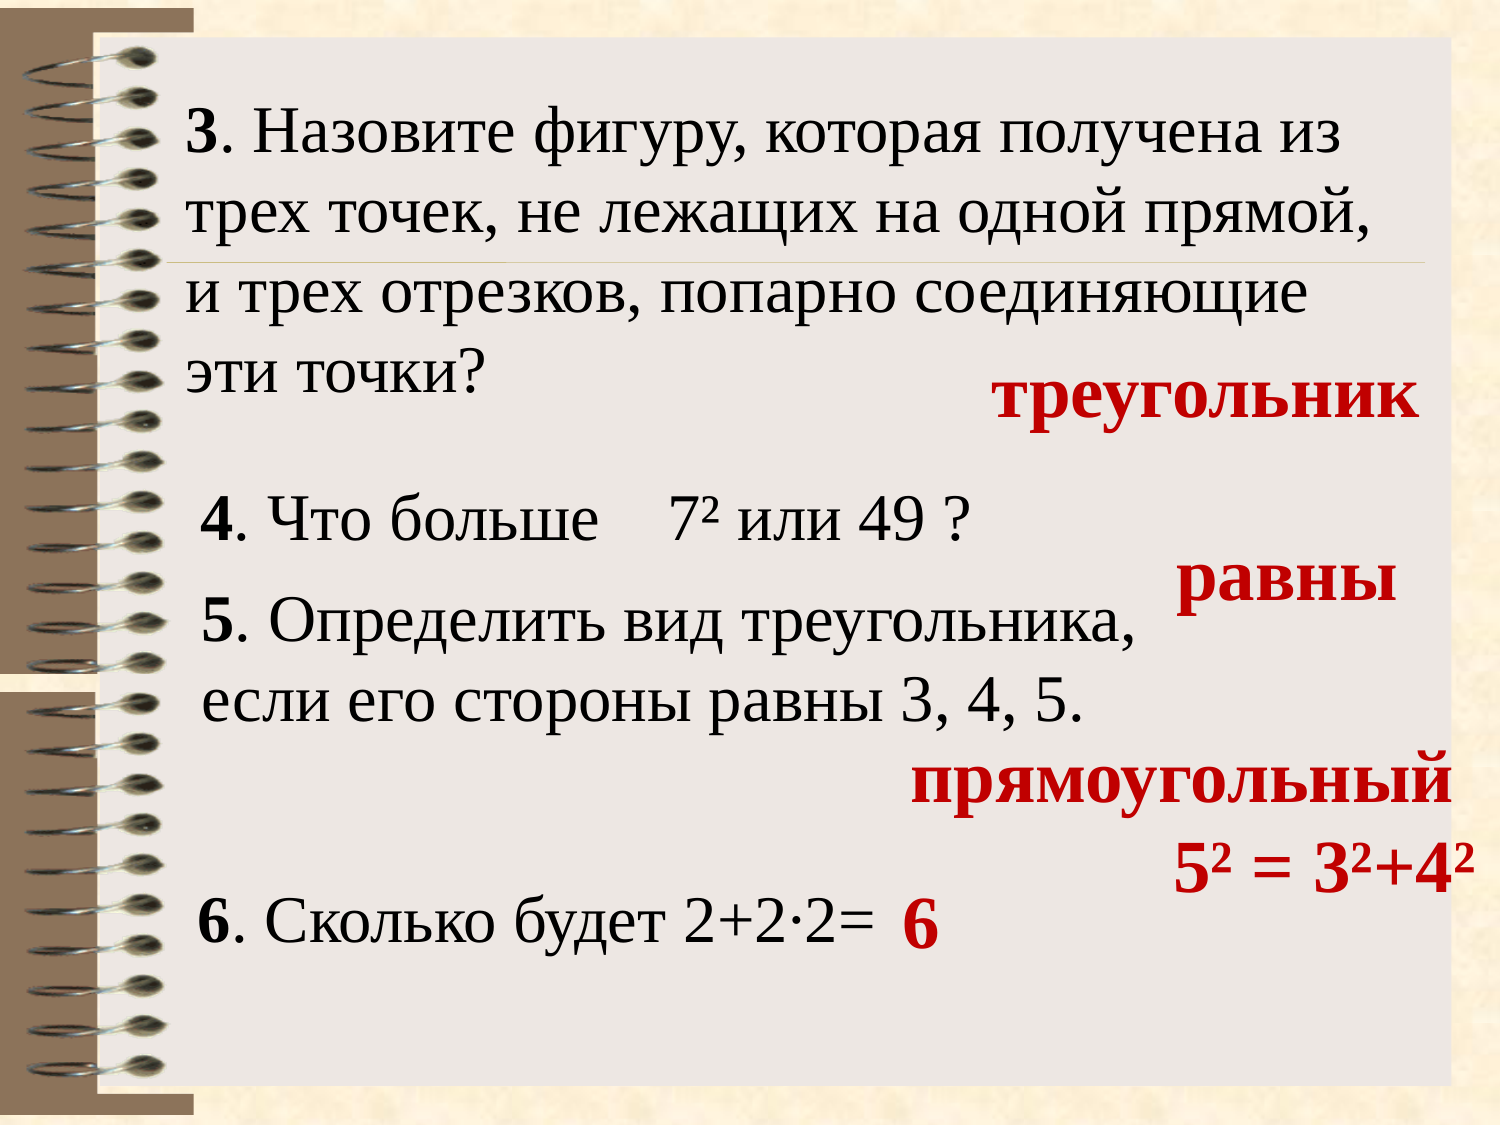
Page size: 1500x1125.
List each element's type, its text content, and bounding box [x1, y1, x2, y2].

text_box равны [1161, 518, 1413, 624]
picture [0, 0, 1500, 1125]
text_box 6 [887, 866, 955, 972]
text_box 6. Сколько будет 2+2∙2= [183, 868, 887, 964]
text_box 3. Назовите фигуру, которая получена из трех точек, не лежащих на одной прямой, и трех отрезков, попарно соединяющие эти точки? [171, 78, 1397, 413]
text_box треугольник [976, 335, 1436, 441]
text_box 4. Что больше 7² или 49 ? [185, 466, 989, 562]
text_box 5. Определить вид треугольника, если его стороны равны 3, 4, 5. [186, 567, 1171, 743]
text_box прямоугольный 5² = 3²+4² [895, 719, 1492, 915]
